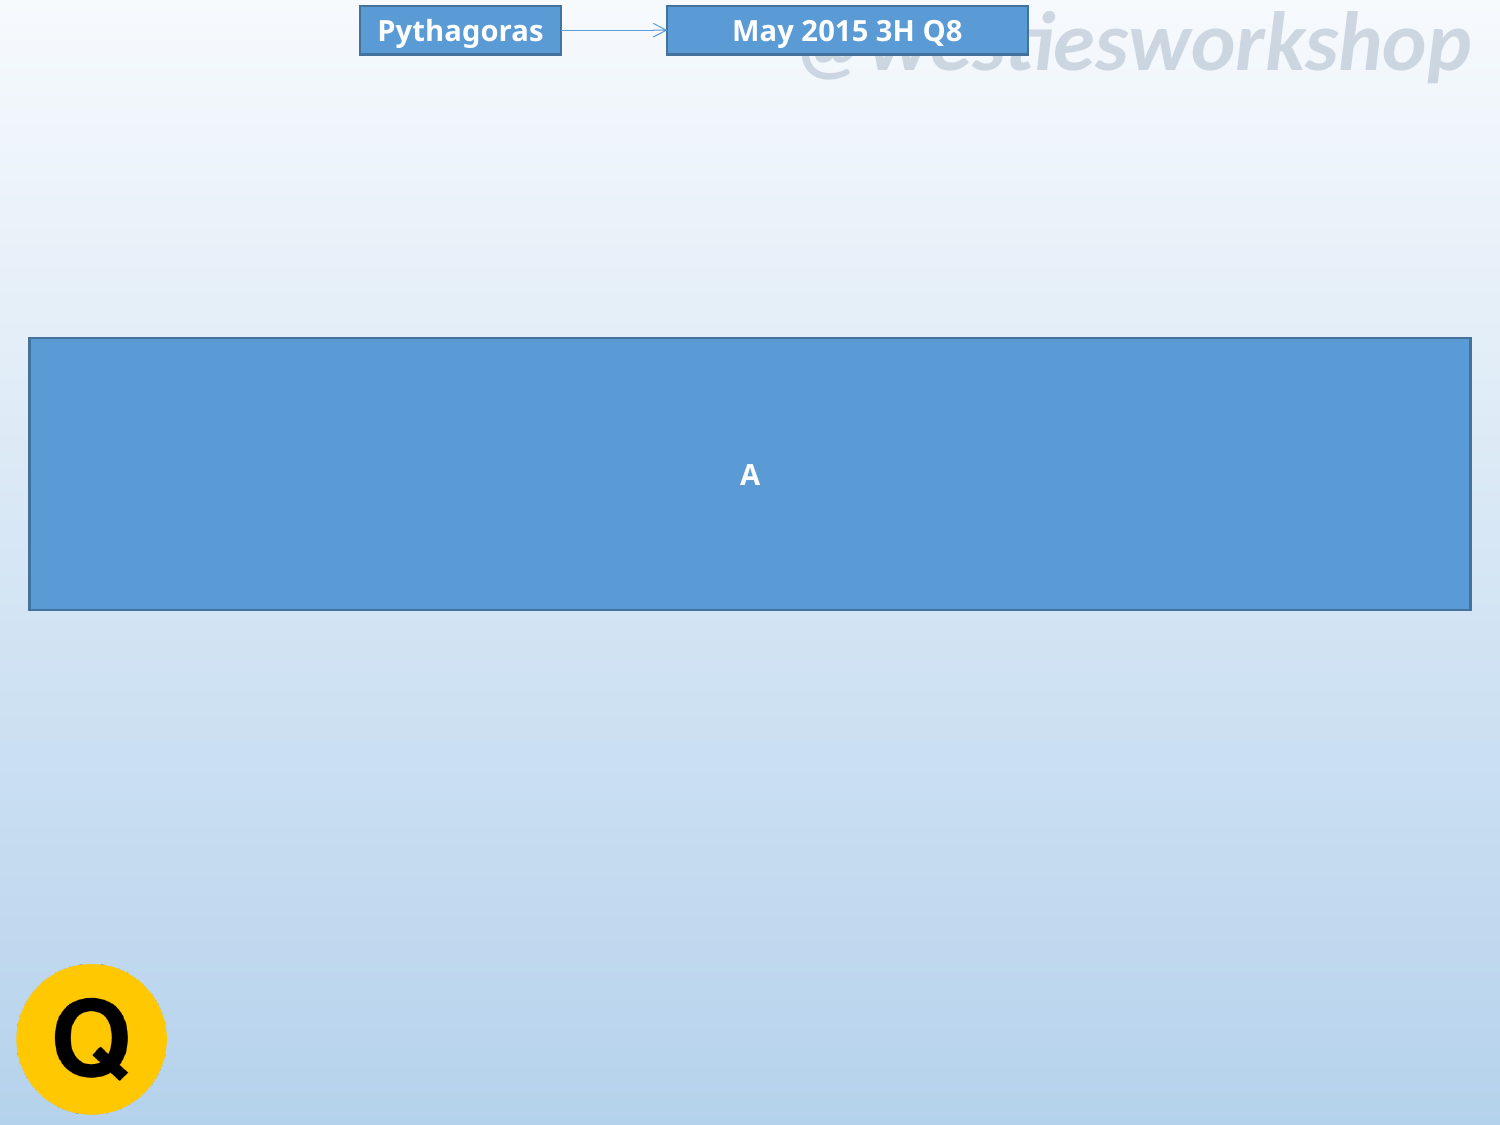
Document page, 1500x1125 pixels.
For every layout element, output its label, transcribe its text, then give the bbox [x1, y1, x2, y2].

text_box May 2015 3H Q8 [666, 5, 1029, 56]
picture [0, 940, 191, 1125]
text_box Pythagoras [359, 5, 562, 56]
picture [29, 338, 1471, 611]
